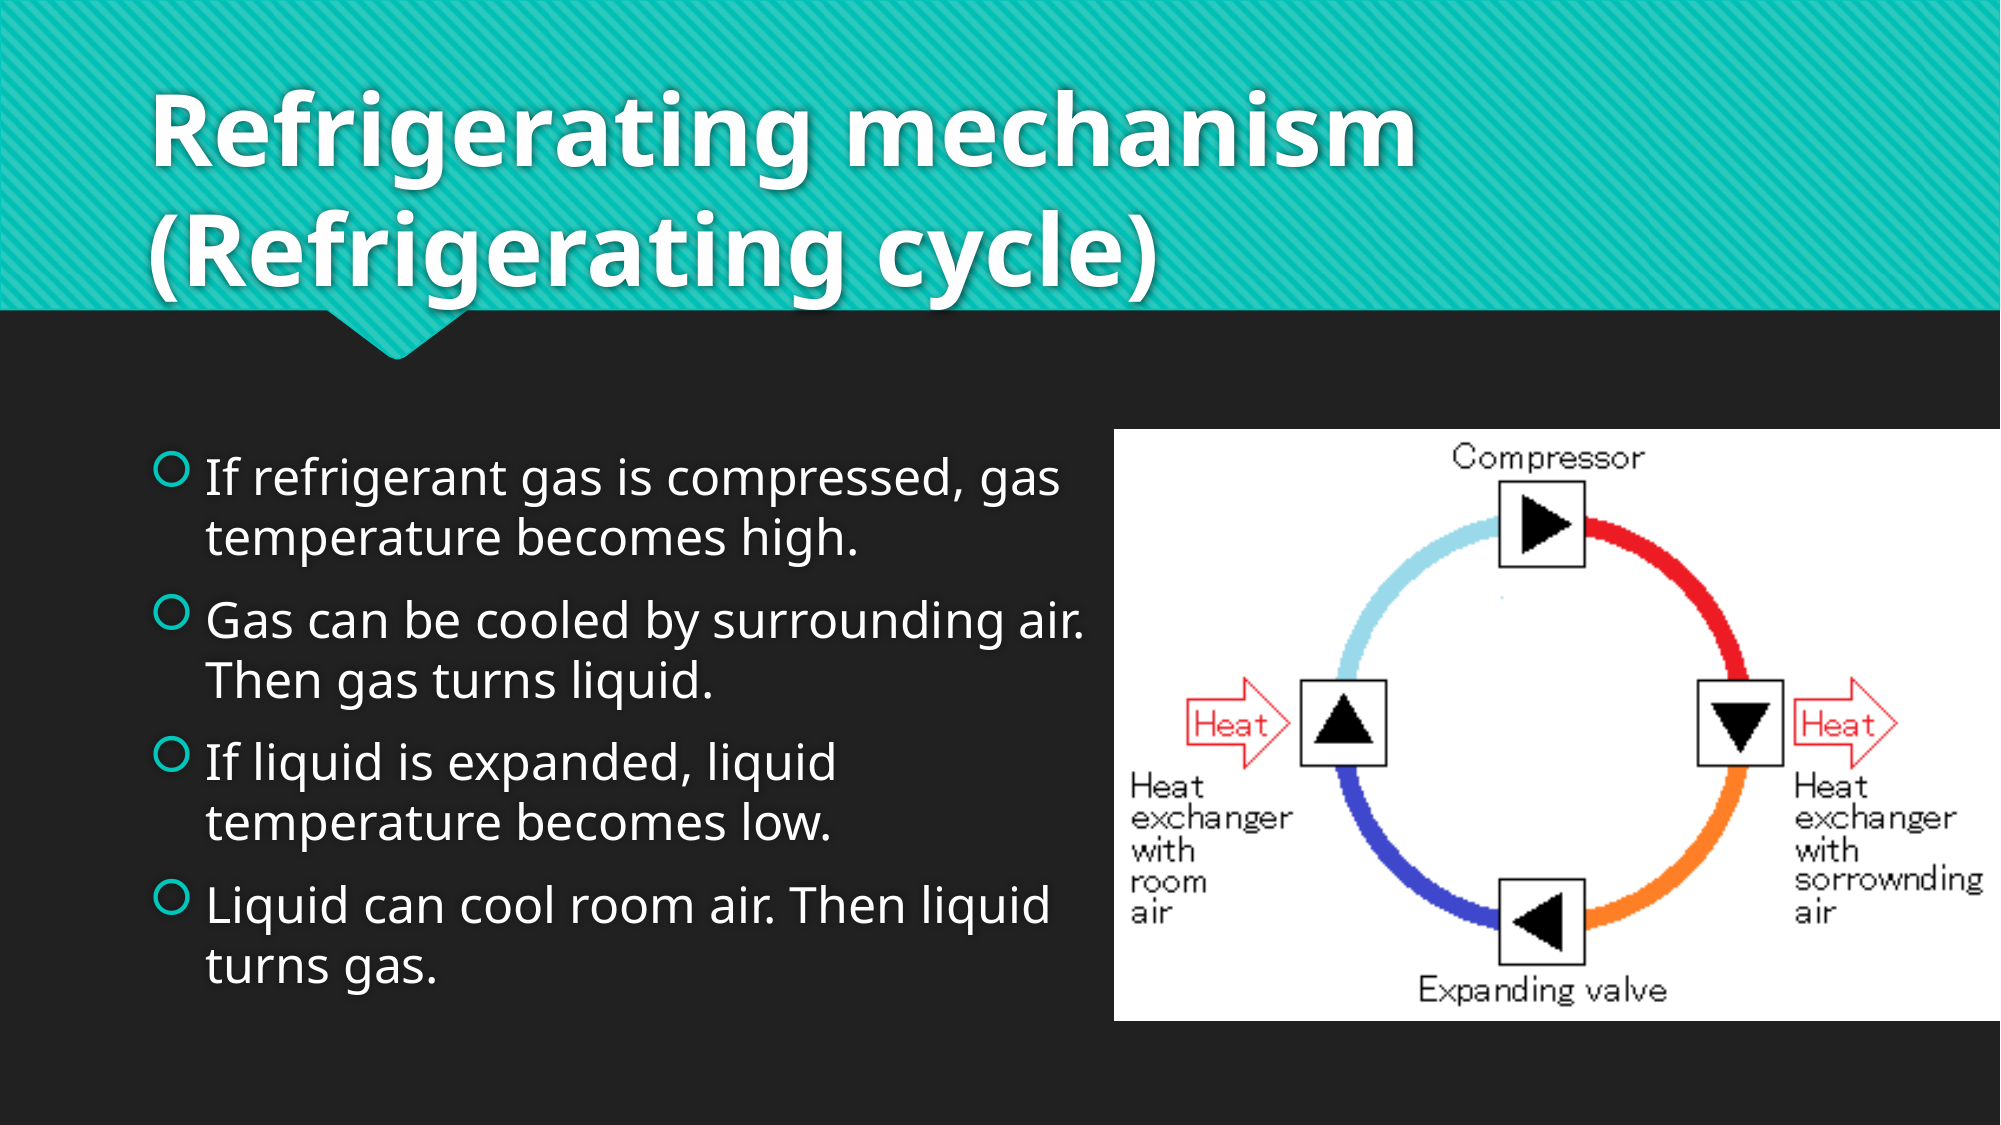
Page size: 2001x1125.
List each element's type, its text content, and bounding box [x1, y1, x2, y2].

picture [1113, 429, 2000, 1021]
list If refrigerant gas is compressed, gas temperature becomes high. Gas can be cooled by surrounding air. Then gas turns liquid. If liquid is expanded, liquid temperature becomes low. Liquid can cool room air. Then liquid turns gas. [134, 314, 1115, 1125]
title Refrigerating mechanism (Refrigerating cycle) [132, 73, 1868, 315]
